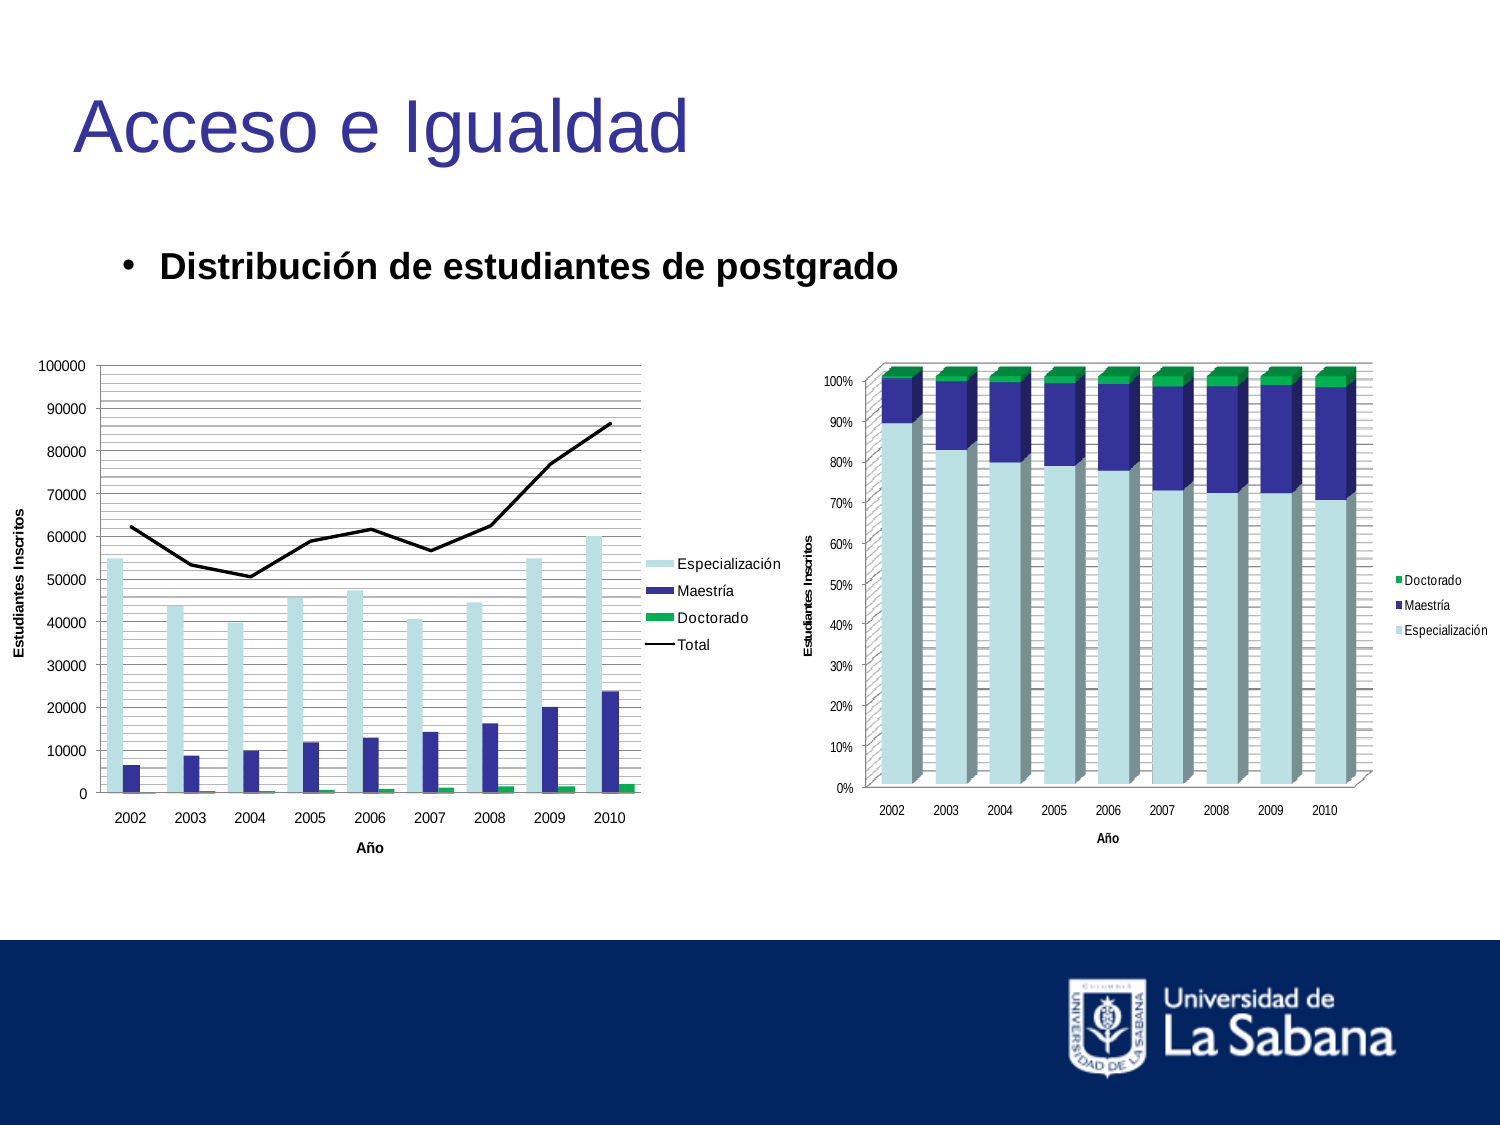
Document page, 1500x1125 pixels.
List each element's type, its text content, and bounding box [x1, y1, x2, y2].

picture [0, 234, 1500, 868]
text_box Acceso e Igualdad [58, 70, 1406, 183]
text_box Distribución de estudiantes de postgrado [107, 234, 724, 295]
picture [0, 940, 1500, 1125]
